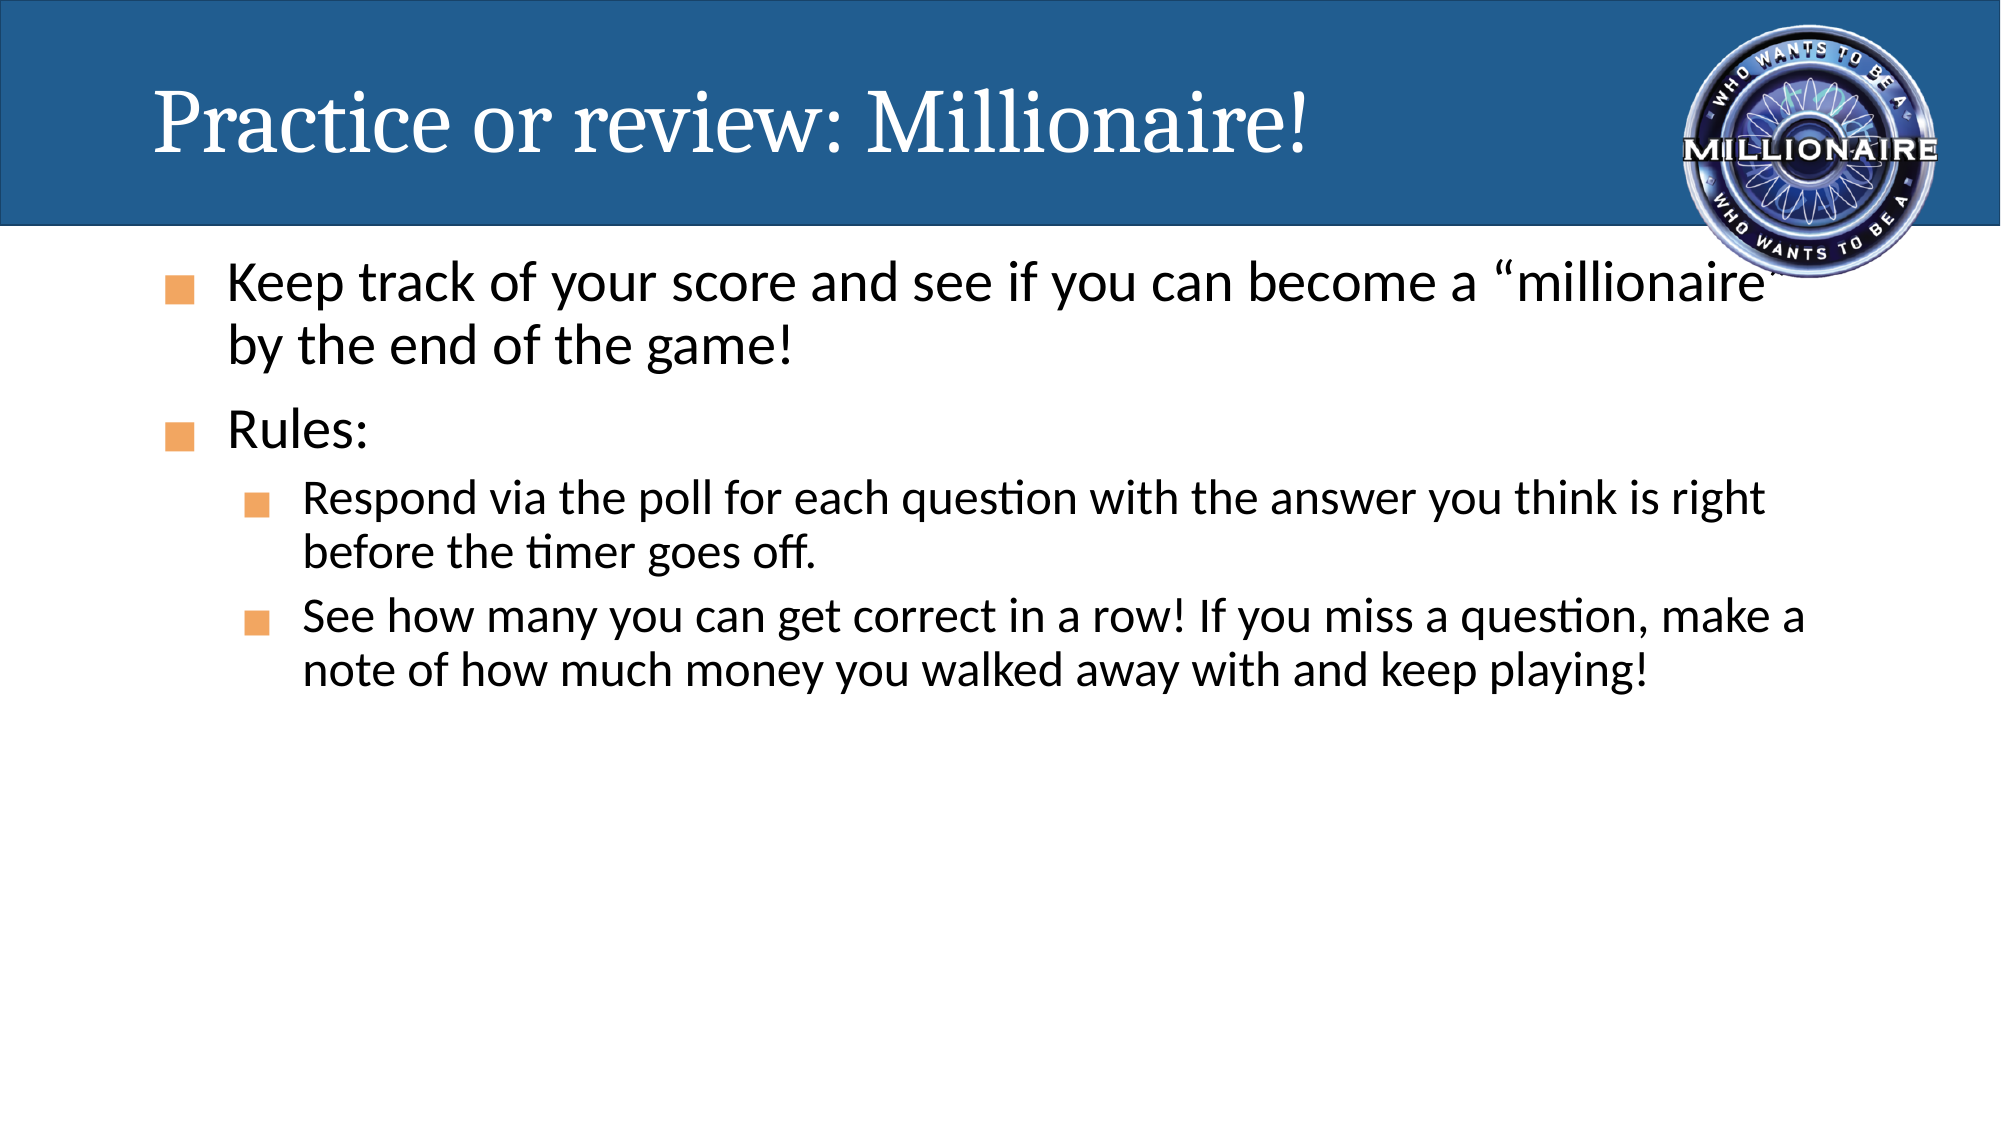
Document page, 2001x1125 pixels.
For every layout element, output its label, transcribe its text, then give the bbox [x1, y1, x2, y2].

picture [1678, 19, 1942, 284]
title Practice or review: Millionaire! [137, 19, 1677, 225]
list Keep track of your score and see if you can become a “millionaire” by the end of the game! Rules: Respond via the poll for each question with the answer you think is right before the timer goes off. See how many you can get correct in a row! If you miss a question, make a note of how much money you walked away with and keep playing! [137, 243, 1863, 1004]
